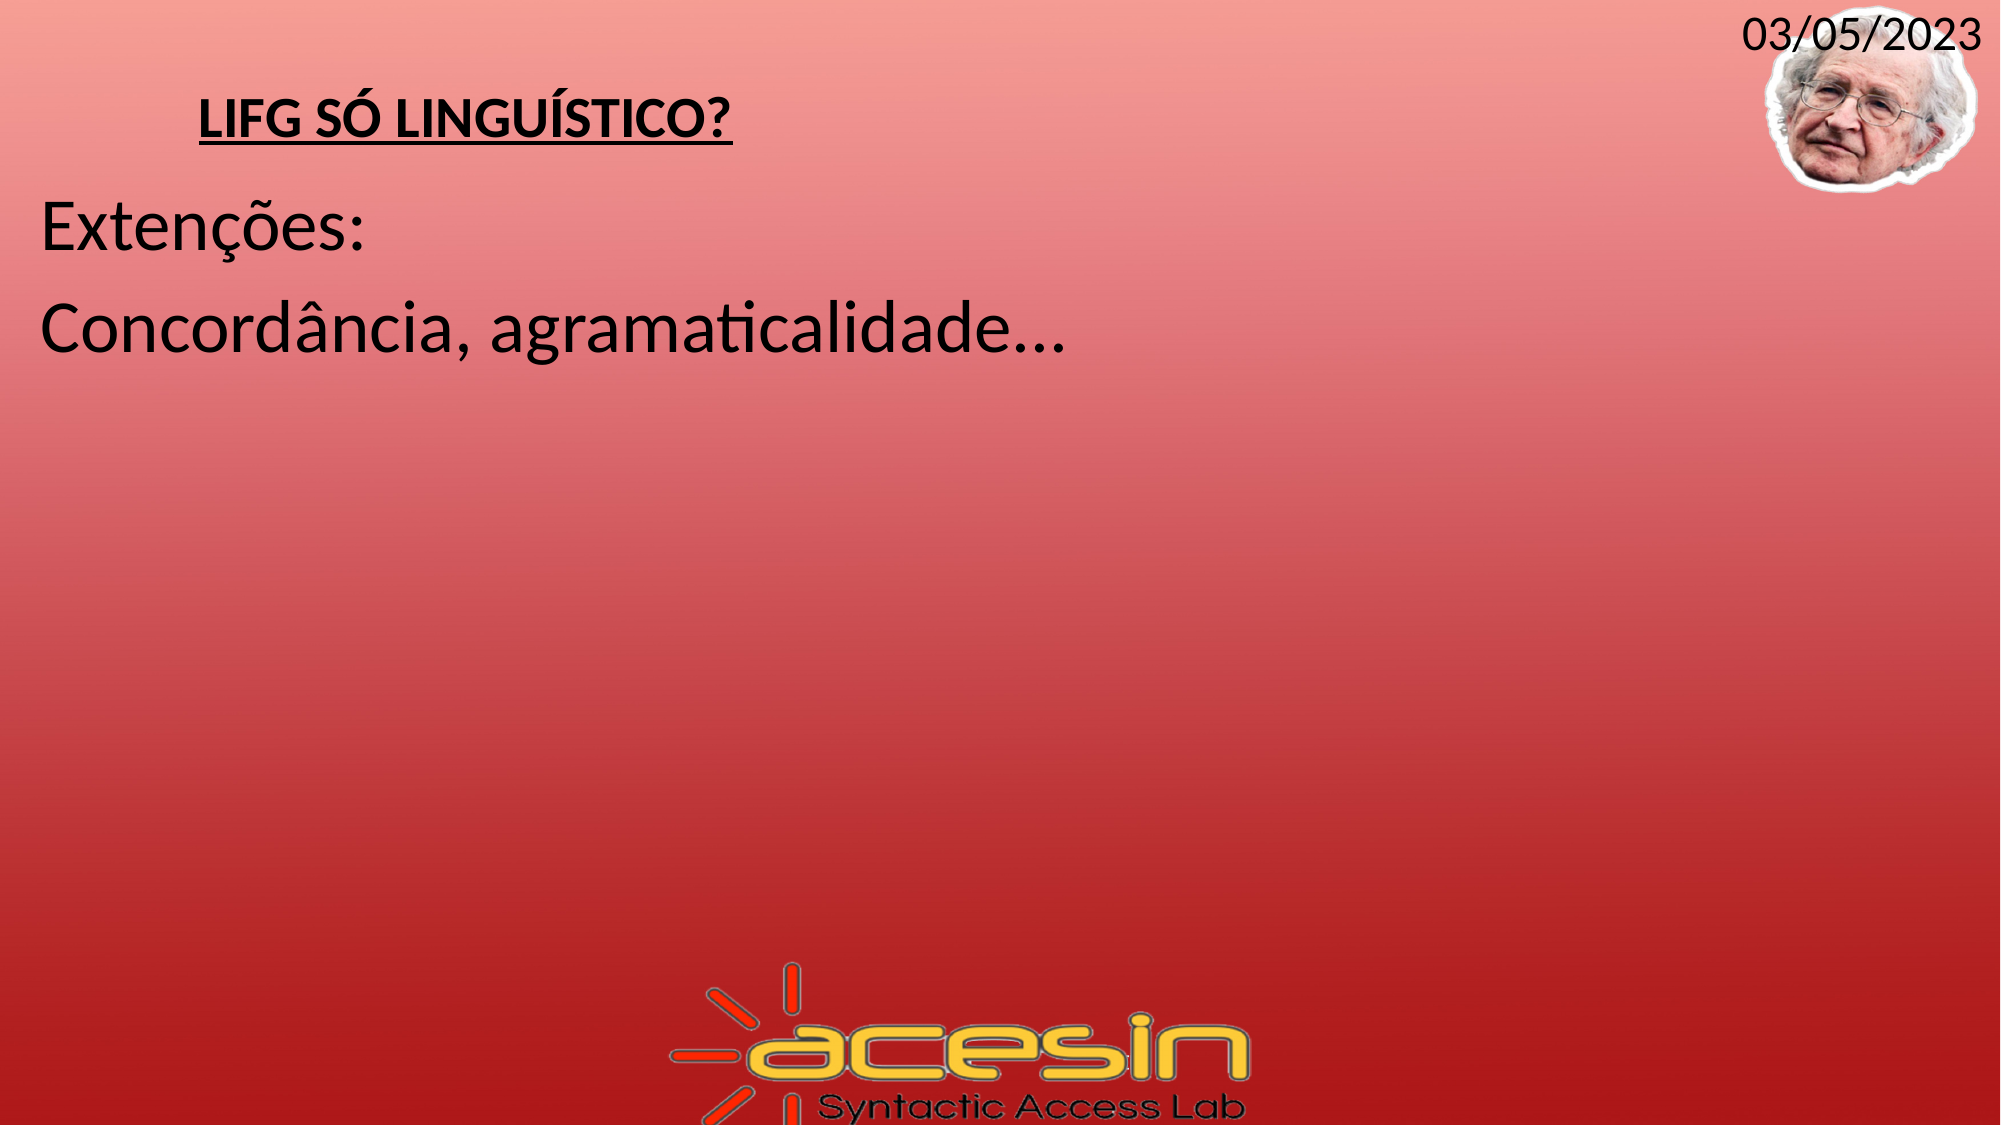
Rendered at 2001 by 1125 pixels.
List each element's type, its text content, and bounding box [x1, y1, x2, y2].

text_box Extenções: Concordância, agramaticalidade... [25, 178, 1975, 1048]
text_box 03/05/2023 [1700, 0, 2000, 72]
text_box LIFG SÓ LINGUÍSTICO? [183, 71, 1355, 157]
picture [0, 0, 2001, 1125]
